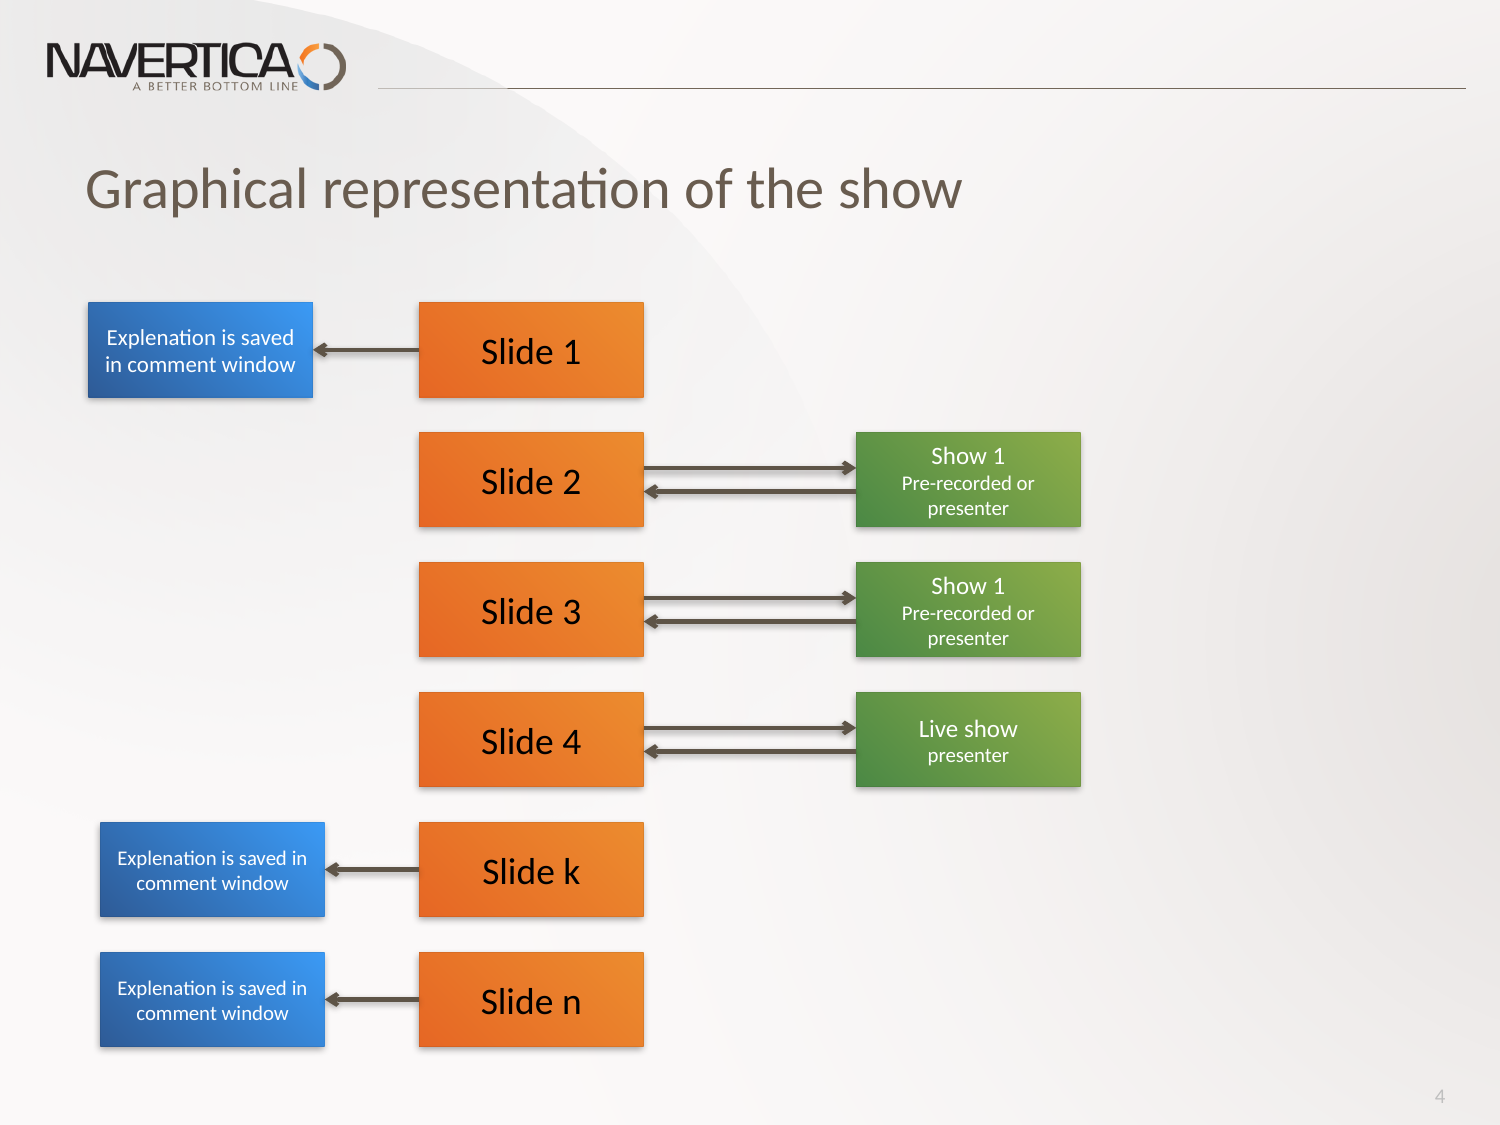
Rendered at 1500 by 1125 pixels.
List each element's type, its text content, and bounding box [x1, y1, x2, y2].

text_box Show 1 Pre-recorded or presenter [855, 432, 1081, 528]
text_box Explenation is saved in comment window [100, 951, 325, 1047]
text_box Show 1 Pre-recorded or presenter [855, 562, 1081, 658]
text_box Explenation is saved in comment window [100, 822, 325, 917]
title Graphical representation of the show [70, 137, 1465, 233]
text_box Slide 3 [418, 562, 644, 658]
picture [0, 0, 1500, 1125]
text_box Slide n [418, 951, 644, 1047]
text_box Slide k [418, 822, 644, 917]
text_box Slide 1 [418, 302, 644, 398]
text_box Explenation is saved in comment window [88, 302, 314, 398]
text_box Slide 2 [418, 432, 644, 528]
text_box Slide 4 [418, 692, 644, 788]
text_box Live show presenter [855, 692, 1081, 788]
slide_number 4 [1110, 1065, 1461, 1125]
